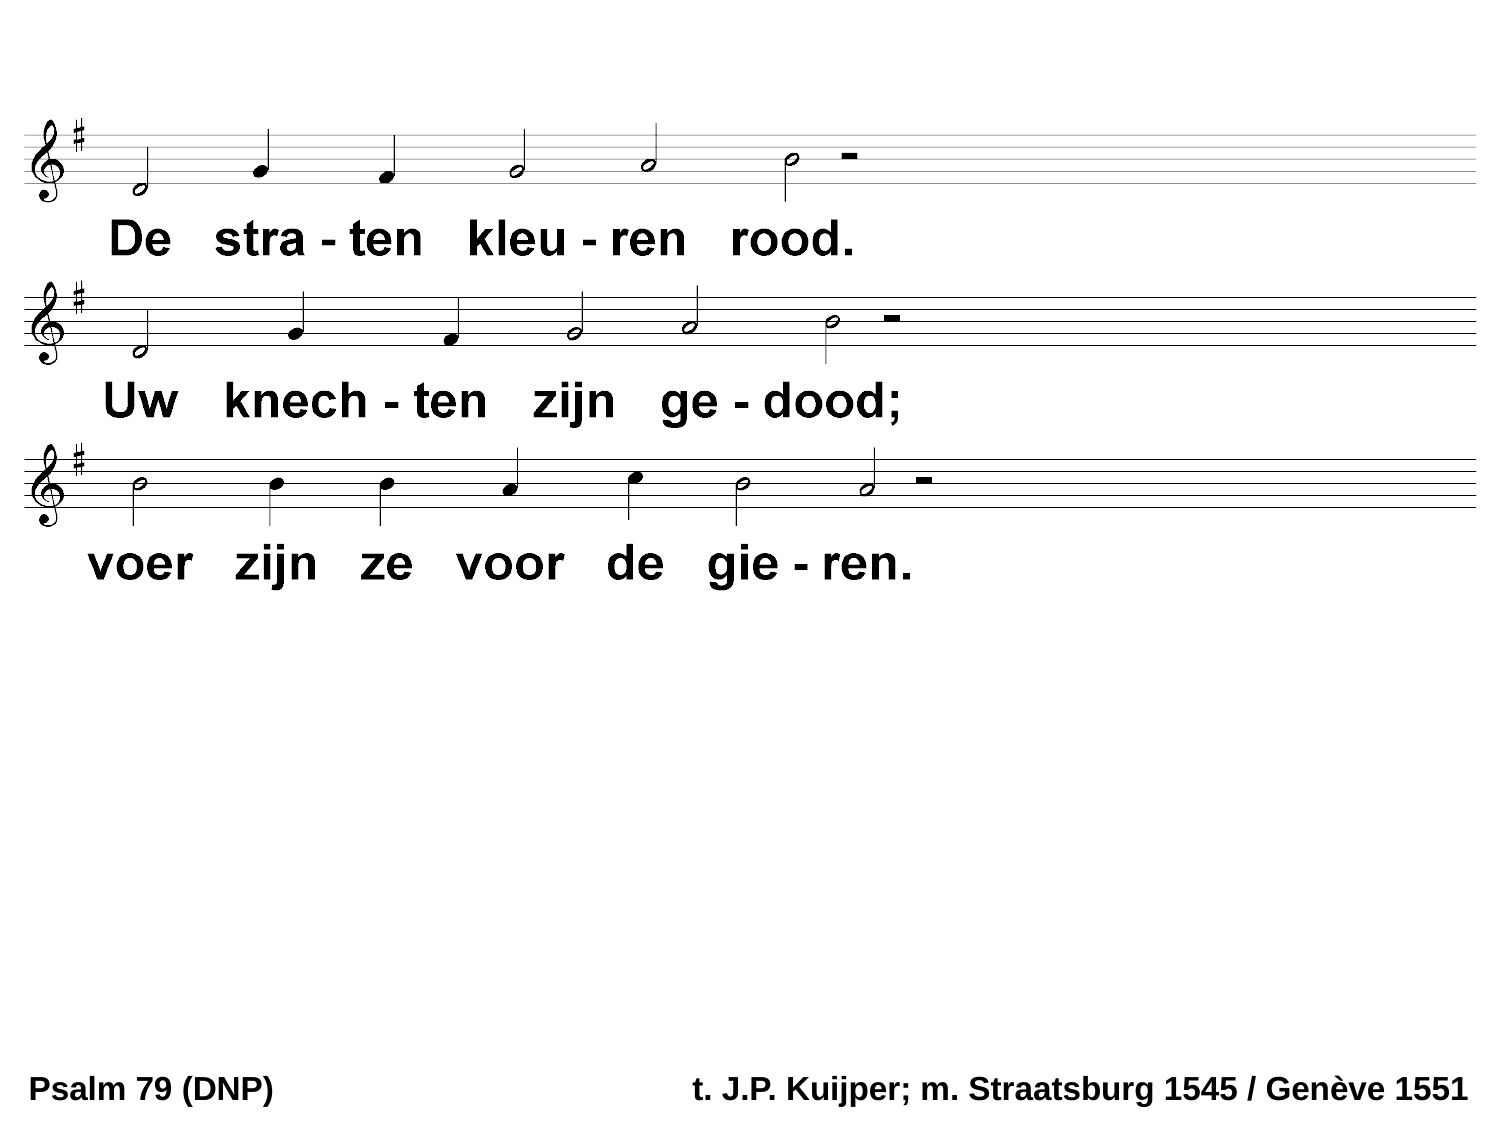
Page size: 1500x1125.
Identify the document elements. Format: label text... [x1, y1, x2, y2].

text_box Psalm 79 (DNP) t. J.P. Kuijper; m. Straatsburg 1545 / Genève 1551 [13, 1059, 1495, 1115]
picture [10, 103, 1490, 604]
